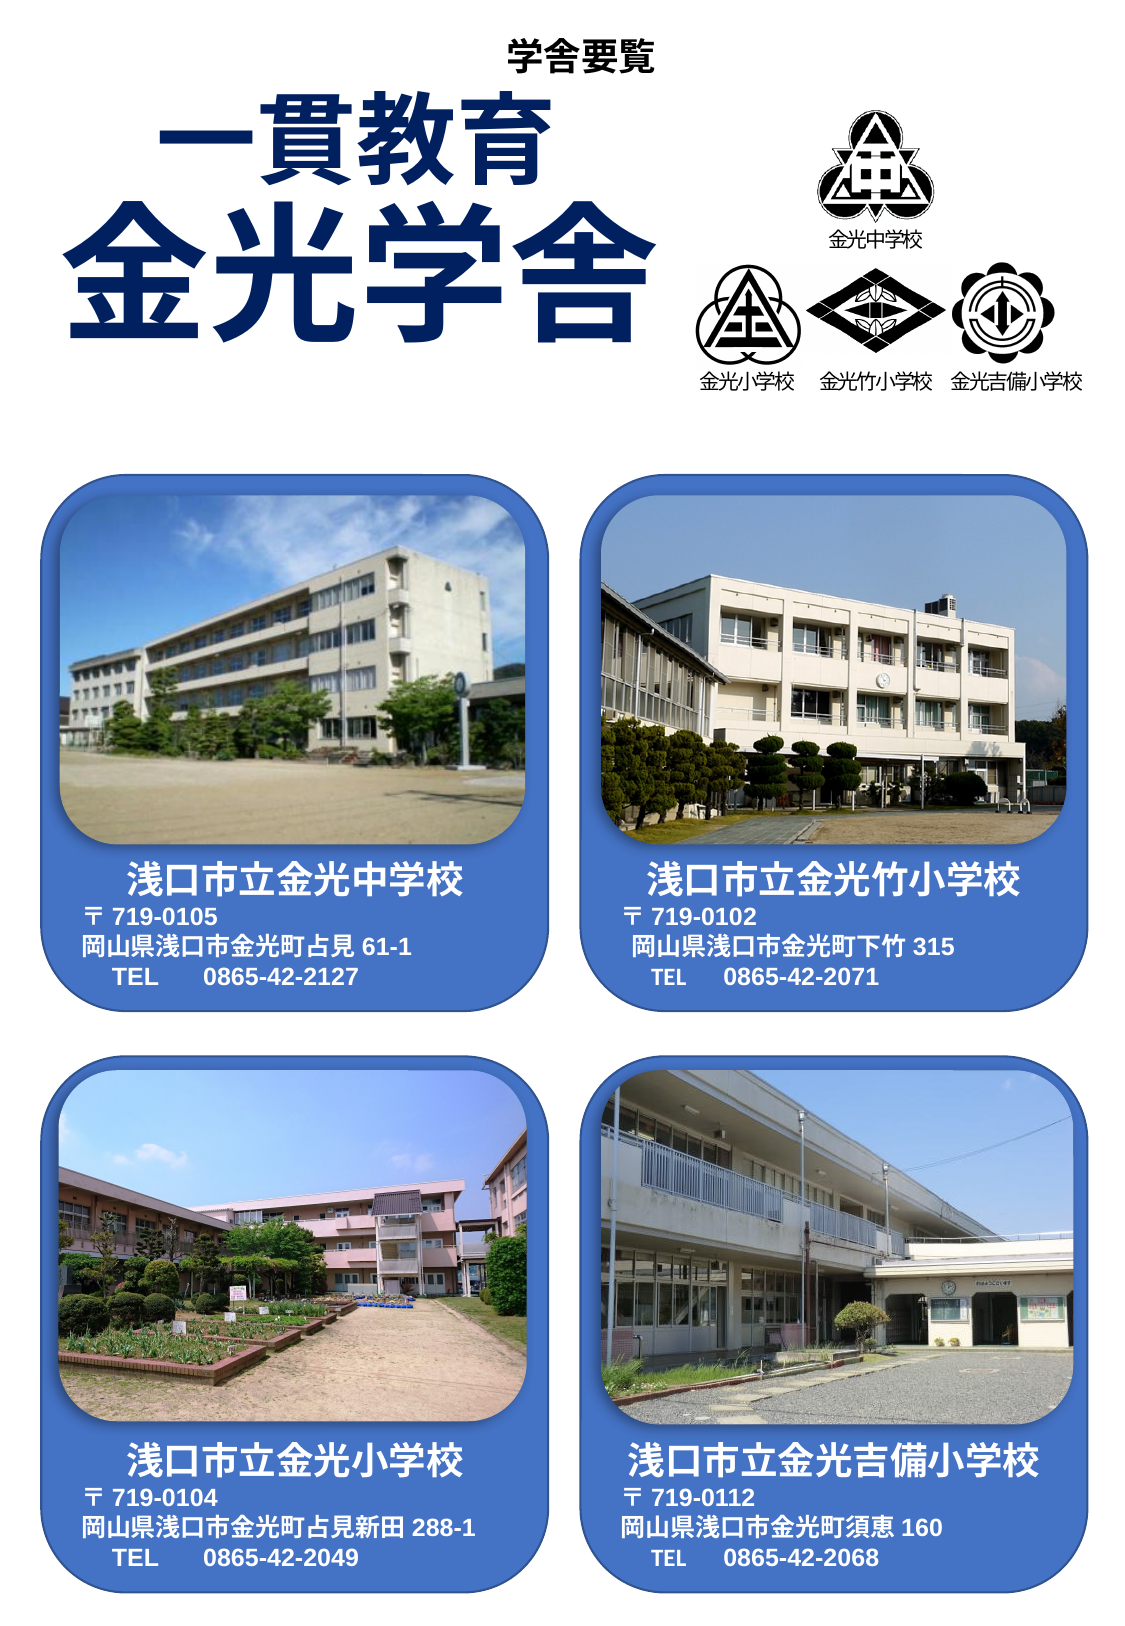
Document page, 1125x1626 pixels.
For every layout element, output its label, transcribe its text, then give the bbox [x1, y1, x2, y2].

picture [600, 495, 1067, 845]
text_box 浅口市立金光吉備小学校 〒719-0112 岡山県浅口市金光町須恵160 TEL 0865-42-2068 [580, 1093, 1088, 1593]
text_box 浅口市立金光中学校 〒719-0105 岡山県浅口市金光町占見61-1 TEL 0865-42-2127 [73, 474, 516, 493]
picture [59, 495, 526, 845]
text_box 浅口市立金光小学校 〒719-0104 岡山県浅口市金光町占見新田288-1 TEL 0865-42-2049 [82, 1056, 507, 1068]
text_box 浅口市立金光竹小学校 〒719-0102 岡山県浅口市金光町下竹315 TEL 0865-42-2071 [612, 474, 1055, 493]
text_box 浅口市立金光小学校 〒719-0104 岡山県浅口市金光町占見新田288-1 TEL 0865-42-2049 [41, 1089, 549, 1593]
title 学舎要覧 [84, 14, 1041, 86]
text_box 金光吉備小学校 [958, 361, 1099, 401]
text_box 金光中学校 [794, 219, 958, 259]
text_box 金光小学校 [666, 361, 829, 401]
text_box 浅口市立金光竹小学校 〒719-0102 岡山県浅口市金光町下竹315 TEL 0865-42-2071 [580, 509, 1088, 1012]
text_box 一貫教育 [139, 69, 574, 205]
picture [695, 260, 1057, 371]
text_box 金光竹小学校 [829, 366, 958, 401]
text_box 金光学舎 [41, 172, 679, 368]
picture [58, 1069, 527, 1422]
text_box 浅口市立金光中学校 〒719-0105 岡山県浅口市金光町占見61-1 TEL 0865-42-2127 [41, 507, 549, 1012]
text_box 浅口市立金光吉備小学校 〒719-0112 岡山県浅口市金光町須恵160 TEL 0865-42-2068 [622, 1056, 1046, 1068]
picture [600, 1069, 1074, 1425]
picture [816, 109, 936, 224]
